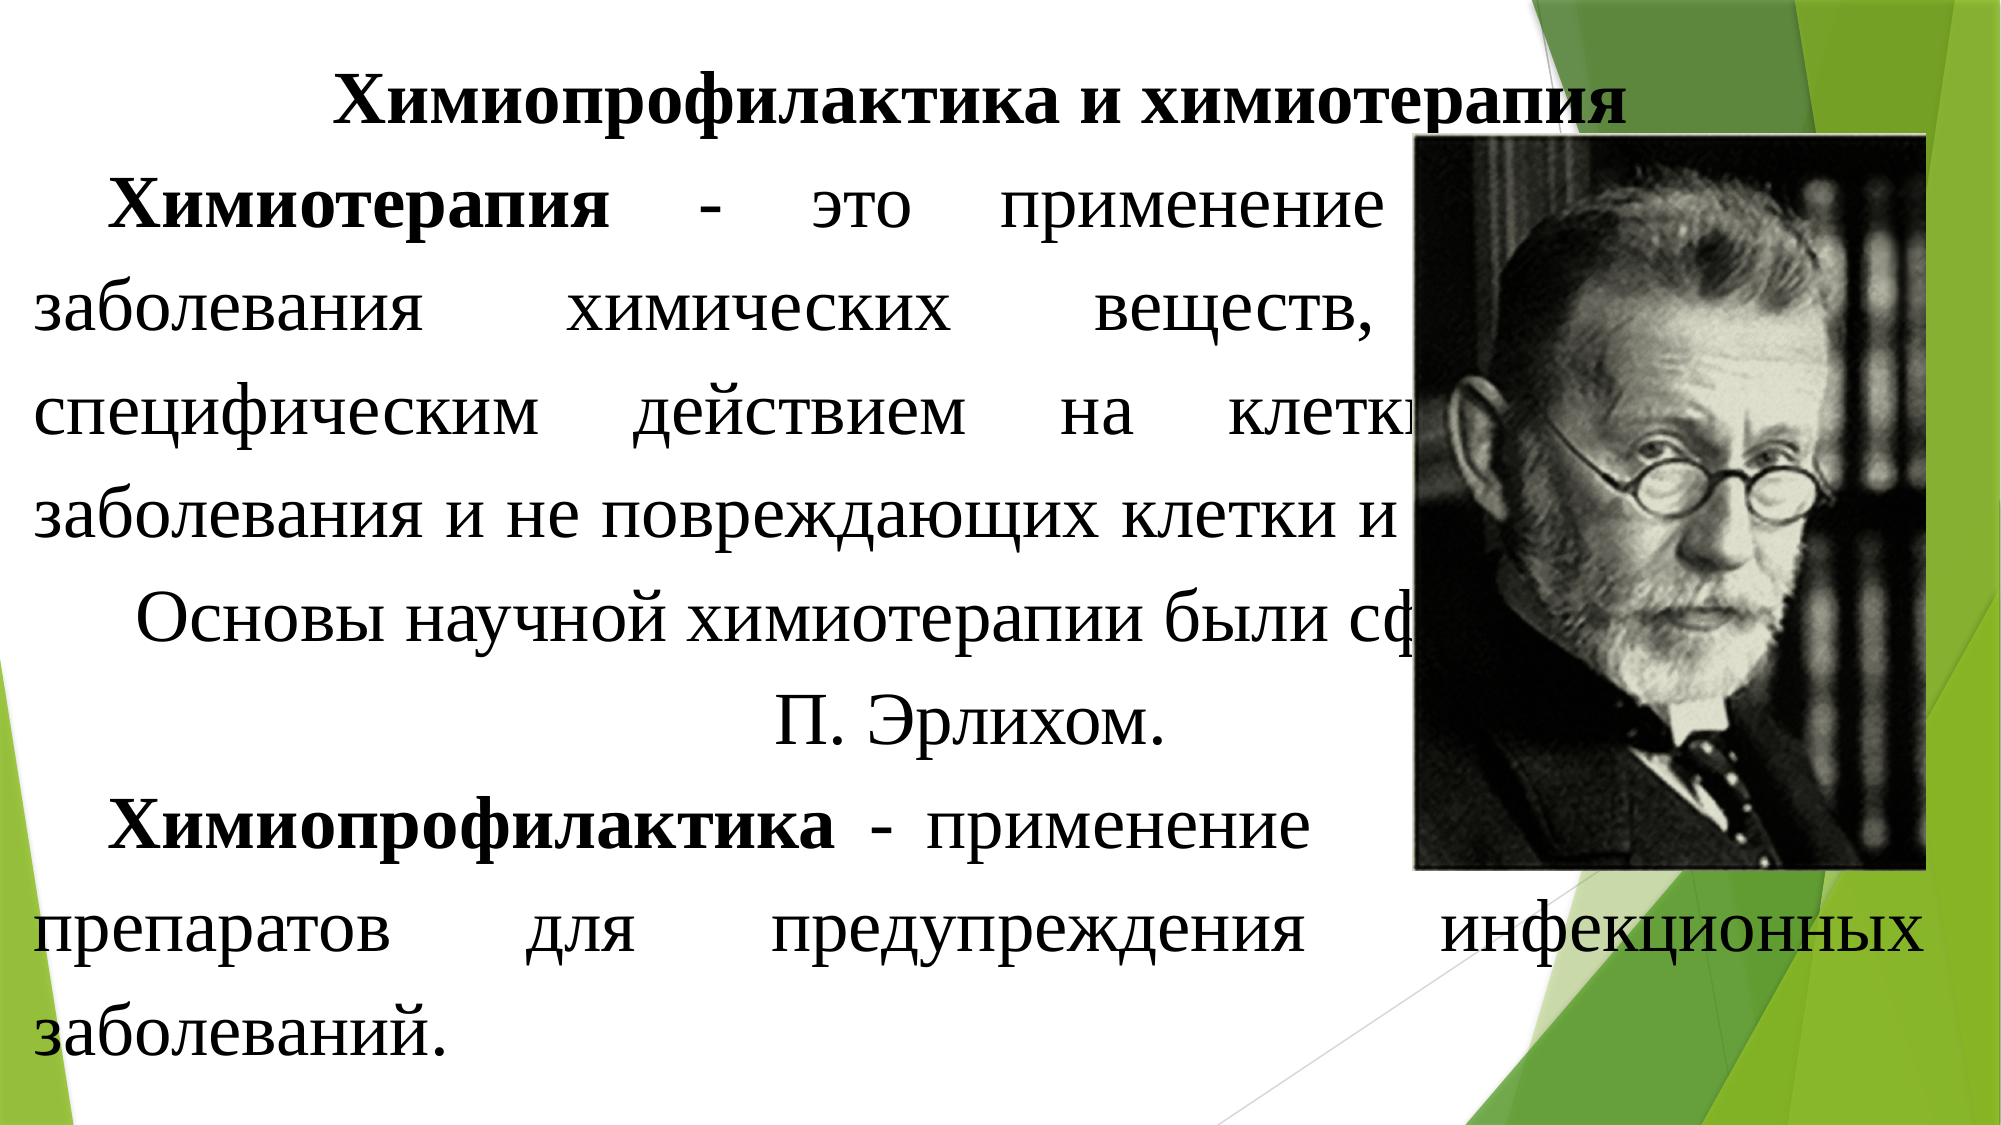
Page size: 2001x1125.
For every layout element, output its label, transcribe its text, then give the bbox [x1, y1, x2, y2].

picture [1411, 132, 1926, 871]
text_box Химиопрофилактика и химиотерапия Химиотерапия - это применение для лечения заболевания химических веществ, обладающих специфическим действием на клетки возбудителя заболевания и не повреждающих клетки и ткани человека. Основы научной химиотерапии были сформулированы П. Эрлихом. Химиопрофилактика - применение химических препаратов для предупреждения инфекционных заболеваний. [19, 28, 1942, 1078]
